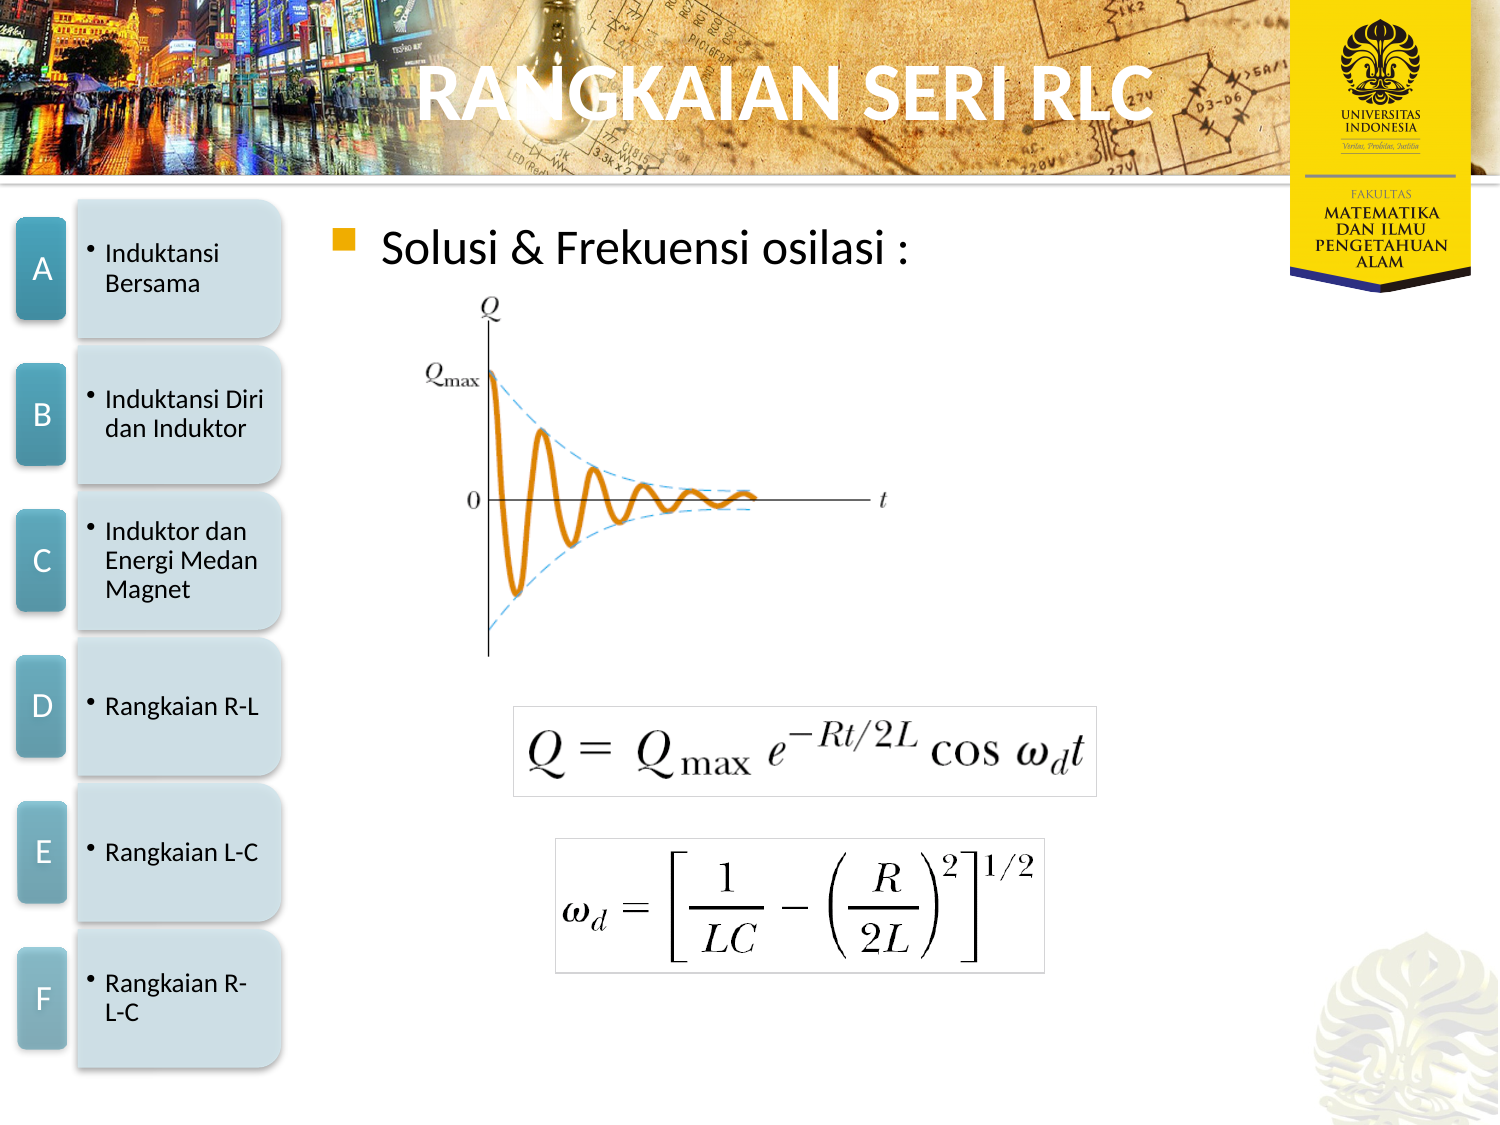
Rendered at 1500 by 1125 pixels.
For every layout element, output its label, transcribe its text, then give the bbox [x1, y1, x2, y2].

picture [0, 0, 1500, 293]
title RANGKAIAN SERI RLC [200, 18, 1281, 157]
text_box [0, 199, 313, 1068]
list Solusi & Frekuensi osilasi : [314, 200, 1463, 1050]
picture [412, 287, 900, 669]
picture [1259, 856, 1498, 1125]
picture [514, 707, 1096, 796]
picture [556, 839, 1044, 973]
